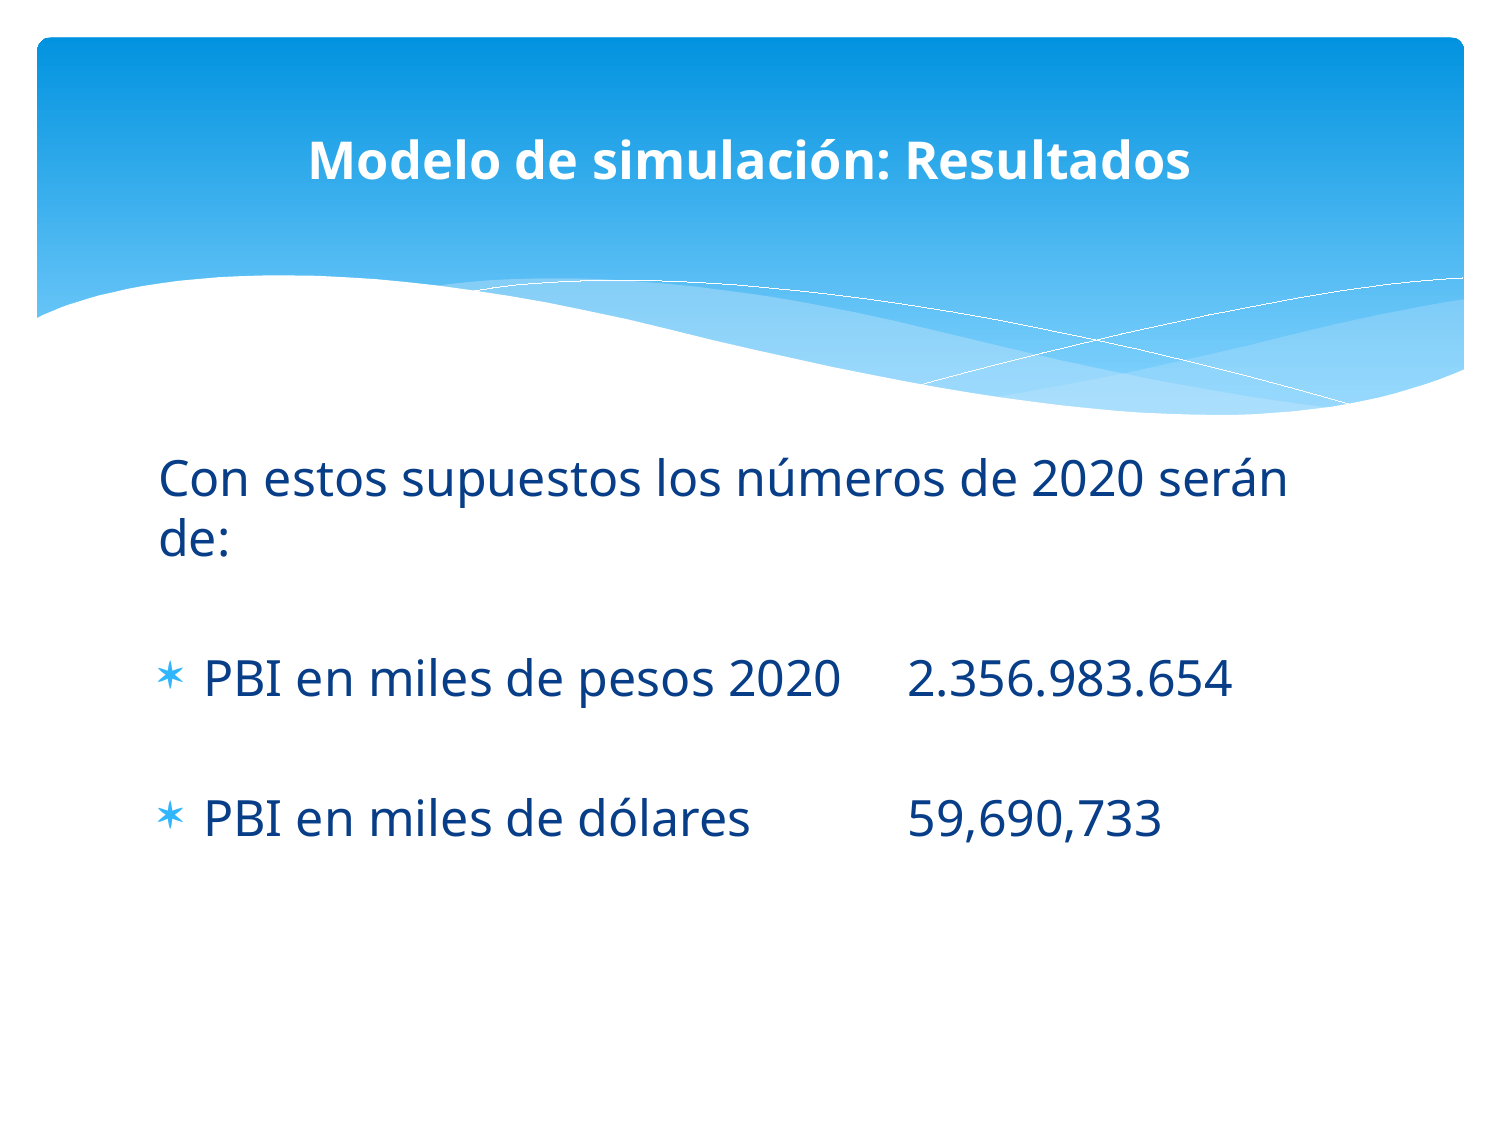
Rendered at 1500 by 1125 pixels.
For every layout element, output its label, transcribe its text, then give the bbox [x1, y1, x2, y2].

title Modelo de simulación: Resultados [75, 55, 1425, 261]
list Con estos supuestos los números de 2020 serán de: PBI en miles de pesos 2020 2.356.983.654 PBI en miles de dólares 59,690,733 [143, 438, 1359, 1005]
